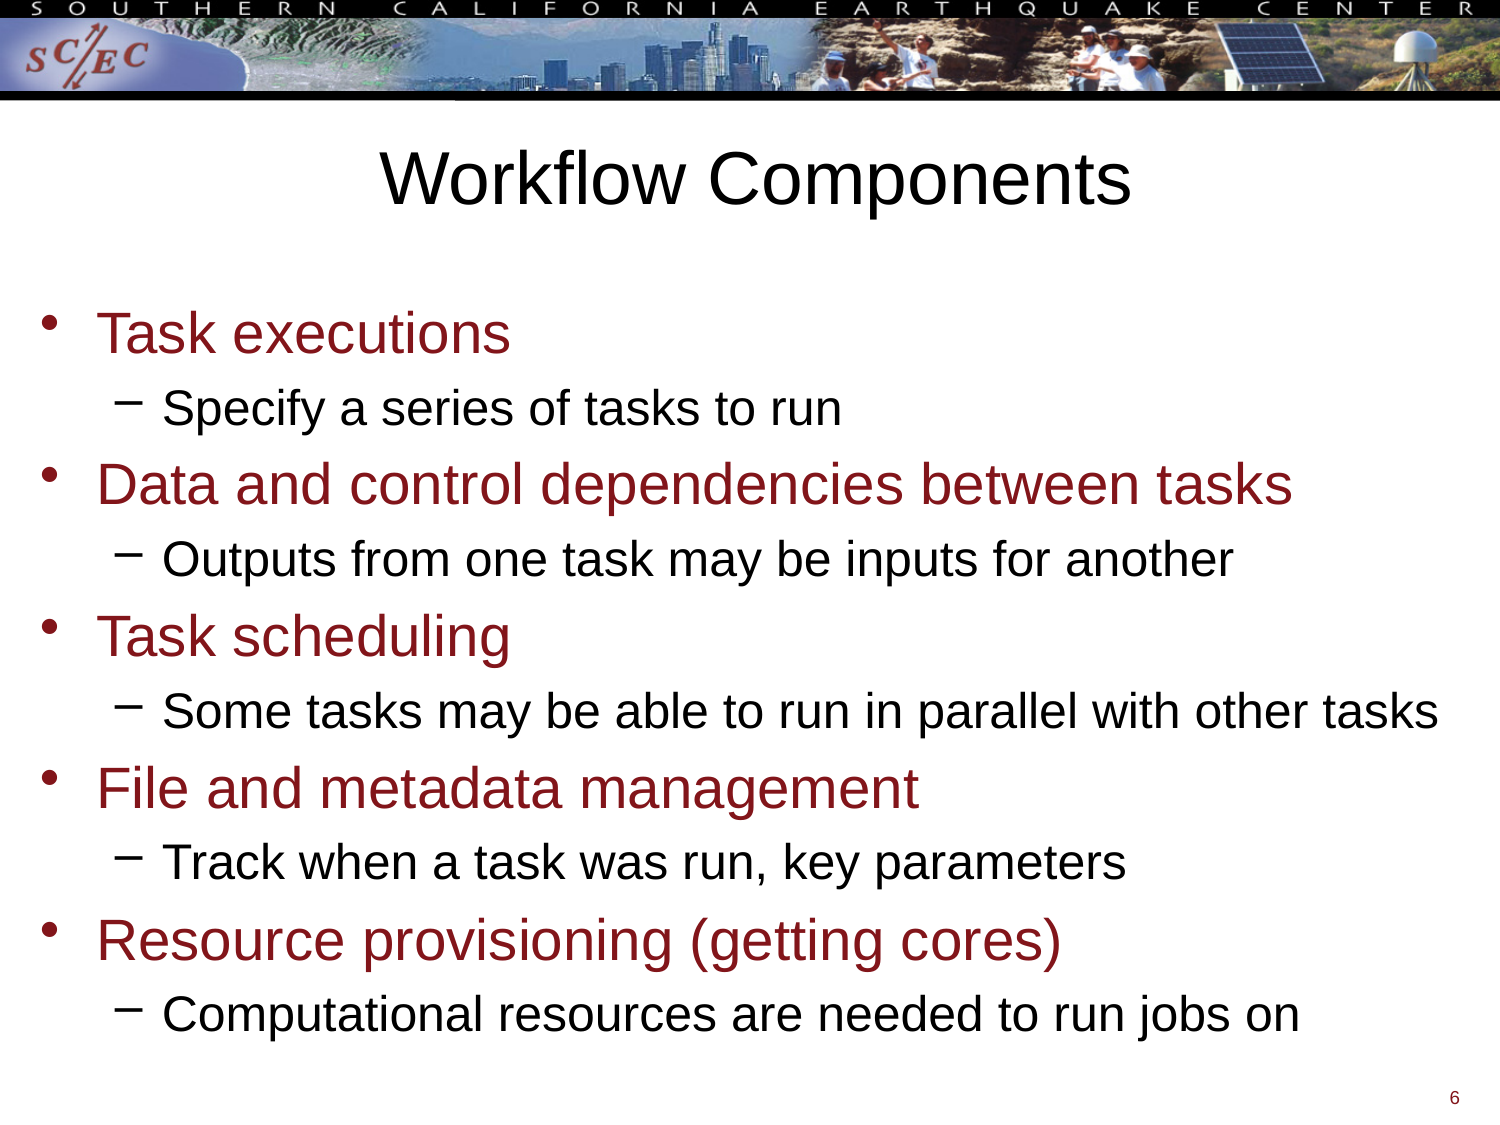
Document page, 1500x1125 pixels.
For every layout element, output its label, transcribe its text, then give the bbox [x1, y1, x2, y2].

title Workflow Components [24, 99, 1488, 251]
list Task executions Specify a series of tasks to run Data and control dependencies between tasks Outputs from one task may be inputs for another Task scheduling Some tasks may be able to run in parallel with other tasks File and metadata management Track when a task was run, key parameters Resource provisioning (getting cores) Computational resources are needed to run jobs on [24, 287, 1491, 1063]
slide_number 6 [1312, 1078, 1476, 1117]
picture [0, 0, 1500, 91]
